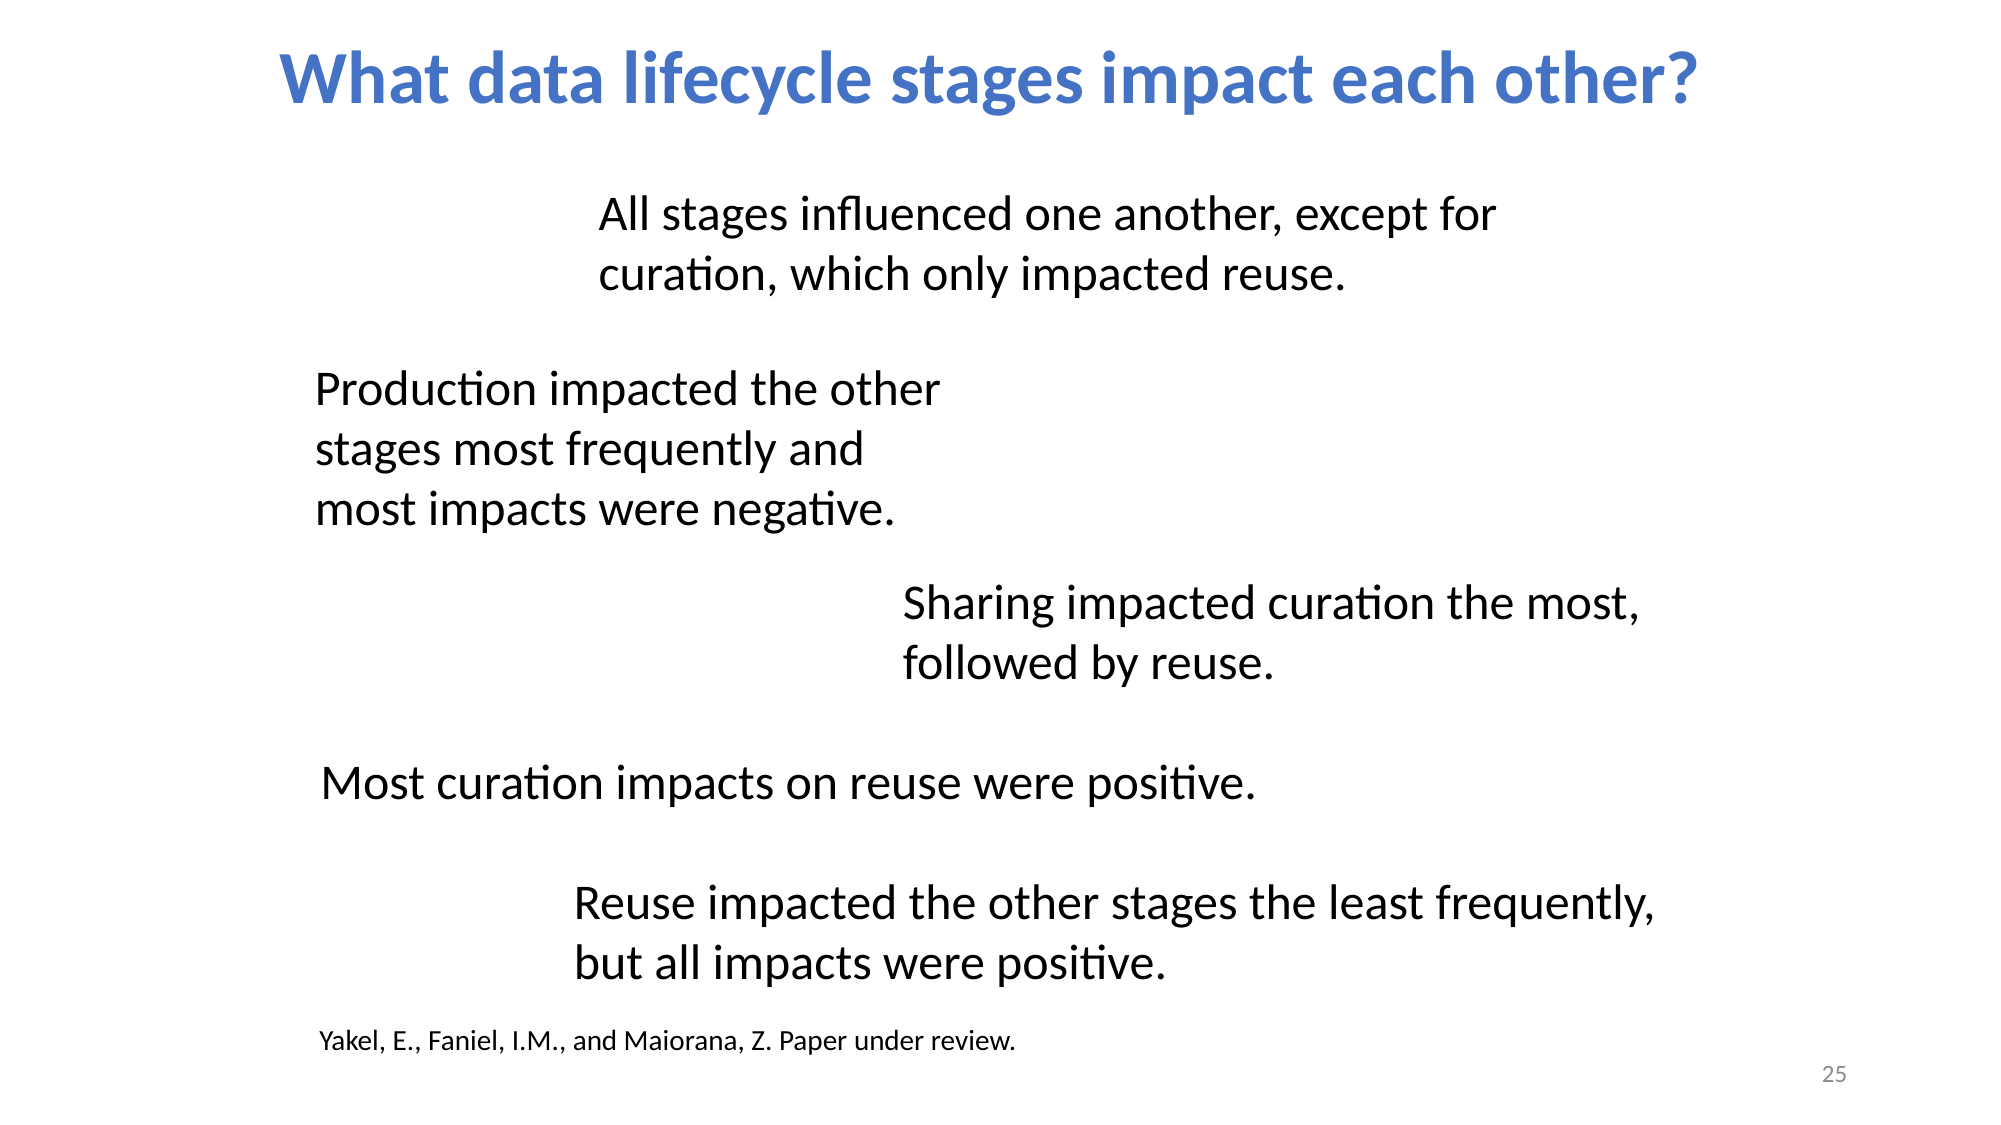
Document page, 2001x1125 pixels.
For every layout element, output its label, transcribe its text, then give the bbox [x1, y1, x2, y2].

text_box Yakel, E., Faniel, I.M., and Maiorana, Z. Paper under review. [304, 1013, 1032, 1064]
text_box Reuse impacted the other stages the least frequently, but all impacts were positive. [559, 861, 1683, 997]
text_box Sharing impacted curation the most, followed by reuse. [888, 562, 1667, 698]
text_box What data lifecycle stages impact each other? [265, 20, 1735, 126]
text_box Most curation impacts on reuse were positive. [305, 742, 1273, 818]
text_box All stages influenced one another, except for curation, which only impacted reuse. [583, 173, 1525, 308]
text_box Production impacted the other stages most frequently and most impacts were negative. [300, 348, 968, 544]
slide_number 25 [1412, 1042, 1863, 1103]
